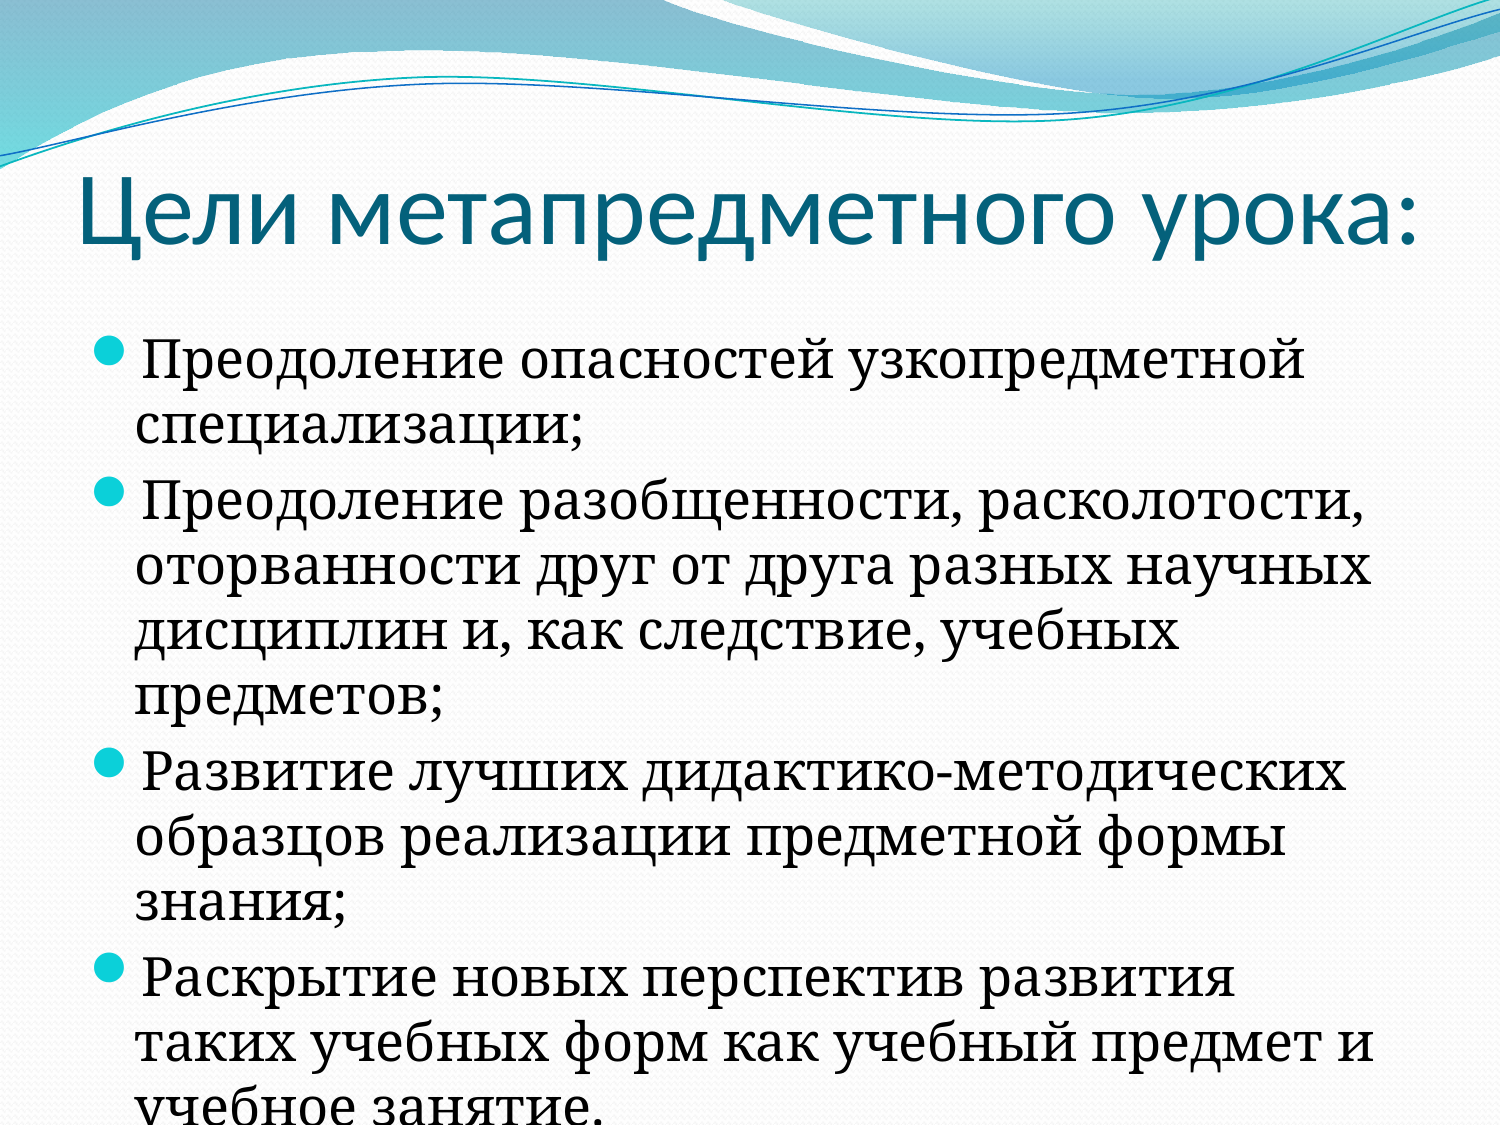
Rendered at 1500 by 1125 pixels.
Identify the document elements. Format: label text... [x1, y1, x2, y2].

list Преодоление опасностей узкопредметной специализации; Преодоление разобщенности, расколотости, оторванности друг от друга разных научных дисциплин и, как следствие, учебных предметов; Развитие лучших дидактико-методических образцов реализации предметной формы знания; Раскрытие новых перспектив развития таких учебных форм как учебный предмет и учебное занятие. [75, 317, 1425, 1038]
title Цели метапредметного урока: [76, 78, 1427, 266]
